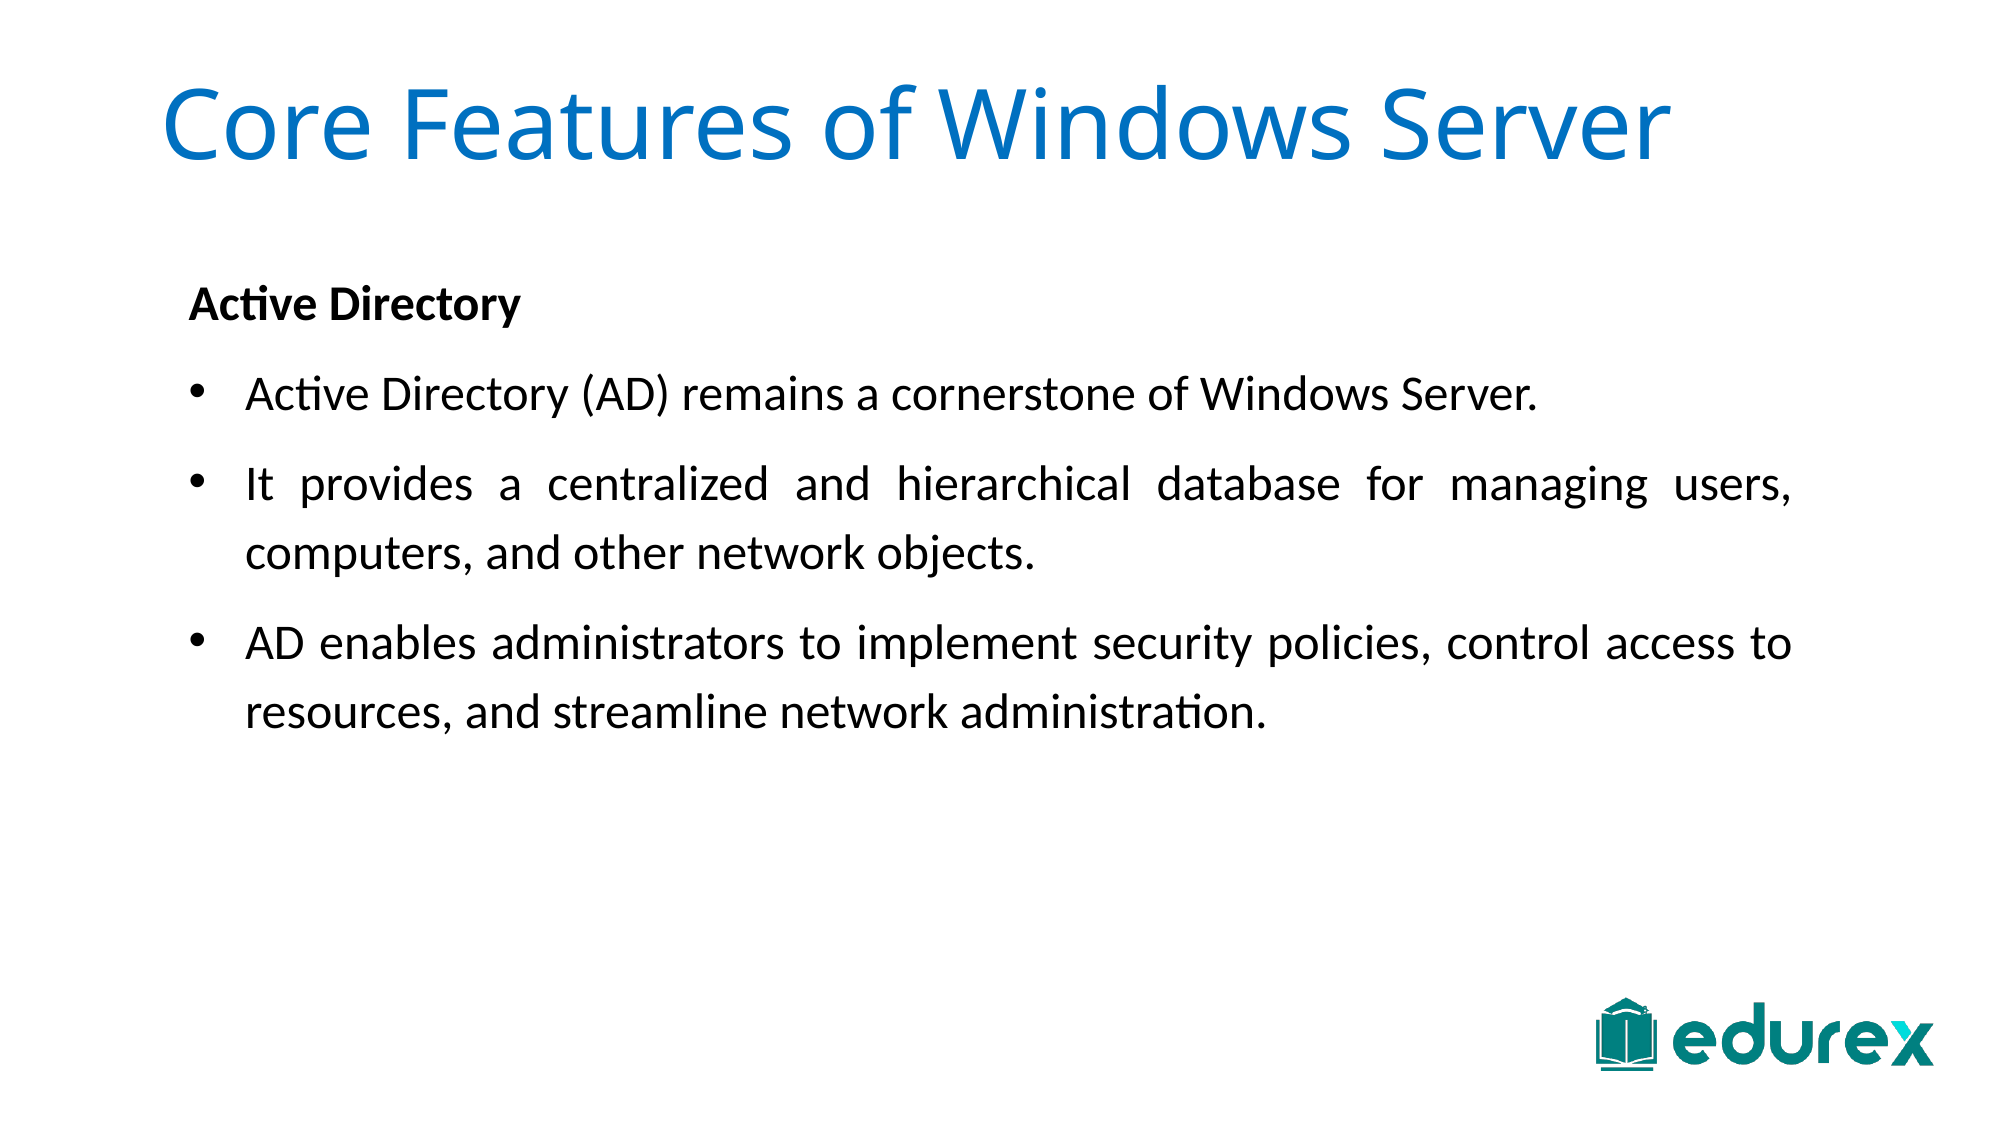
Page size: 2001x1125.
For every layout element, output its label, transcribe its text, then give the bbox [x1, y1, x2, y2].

picture [1584, 991, 1941, 1076]
subtitle Active Directory Active Directory (AD) remains a cornerstone of Windows Server. It provides a centralized and hierarchical database for managing users, computers, and other network objects. AD enables administrators to implement security policies, control access to resources, and streamline network administration. [173, 254, 1809, 371]
title Core Features of Windows Server [125, 50, 1709, 189]
